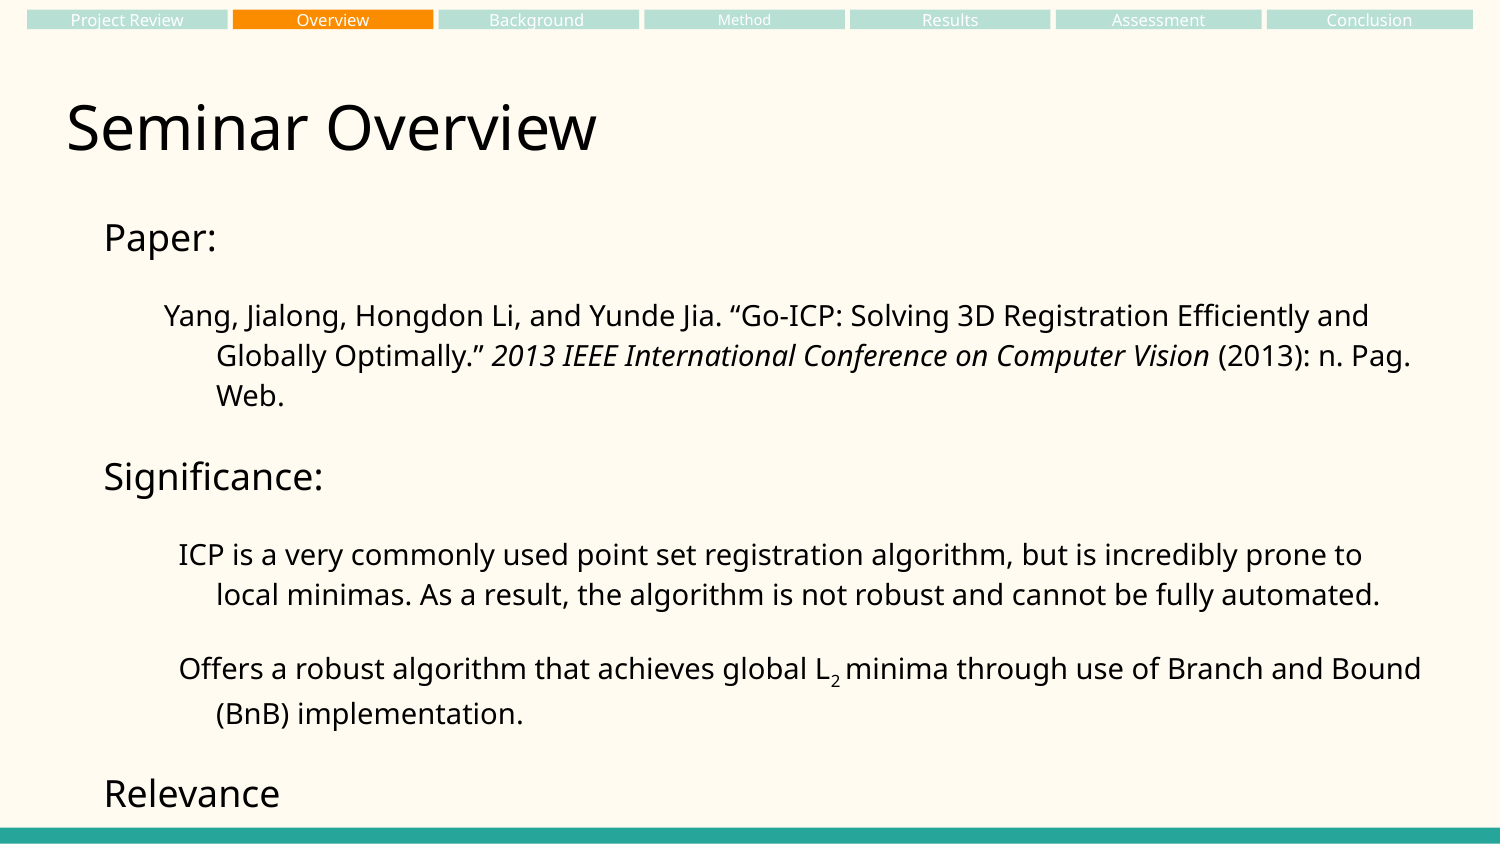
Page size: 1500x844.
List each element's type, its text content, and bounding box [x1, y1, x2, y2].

text_box Background [438, 9, 640, 30]
text_box Project Review [27, 9, 228, 30]
text_box Assessment [1055, 9, 1262, 30]
text_box Method [644, 9, 845, 30]
text_box Conclusion [1266, 9, 1473, 30]
text_box Overview [232, 9, 434, 30]
list Paper: Yang, Jialong, Hongdon Li, and Yunde Jia. “Go-ICP: Solving 3D Registration Efficiently and Globally Optimally.” 2013 IEEE International Conference on Computer Vision (2013): n. Pag. Web. Significance: ICP is a very commonly used point set registration algorithm, but is incredibly prone to local minimas. As a result, the algorithm is not robust and cannot be fully automated. Offers a robust algorithm that achieves global L2 minima through use of Branch and Bound (BnB) implementation. Relevance Currently dealing with issues of local minima and initial seeding Robustness and Automation are desired for streamlined operation during surgery [51, 192, 1449, 750]
text_box Results [850, 9, 1051, 30]
title Seminar Overview [51, 72, 1449, 174]
